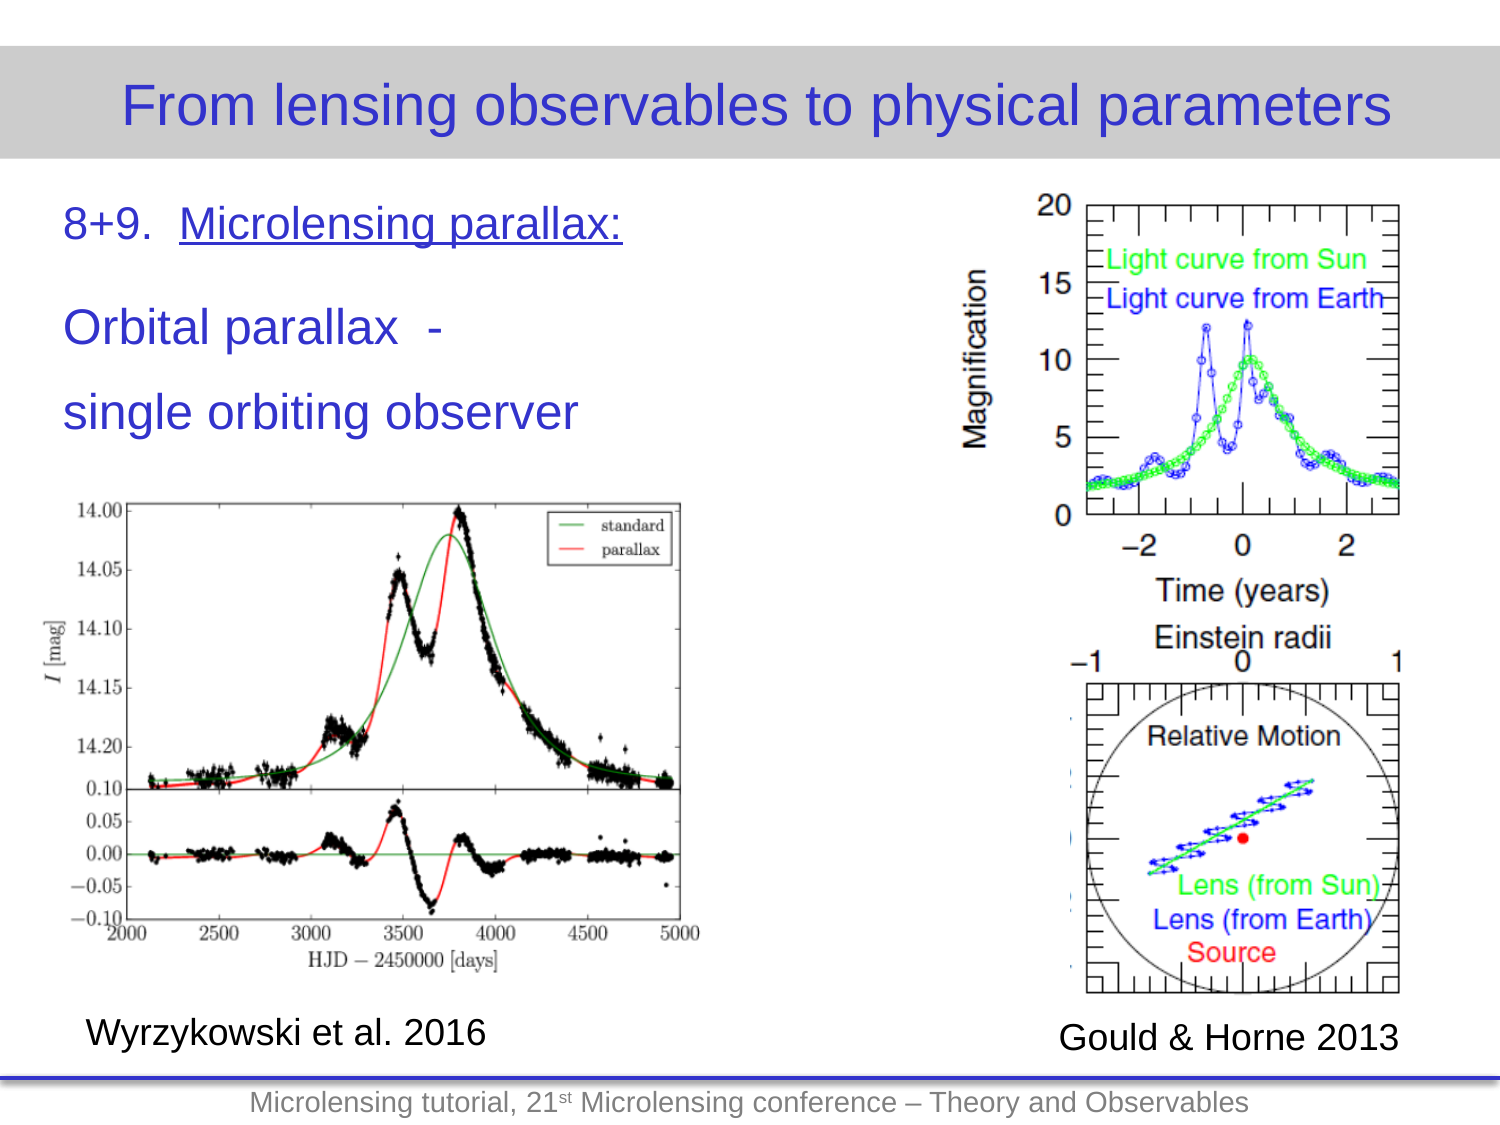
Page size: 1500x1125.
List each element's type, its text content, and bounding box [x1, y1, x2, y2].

picture [932, 175, 1402, 1006]
picture [29, 470, 717, 984]
text_box Orbital parallax - single orbiting observer [48, 286, 746, 447]
text_box Wyrzykowski et al. 2016 [70, 1000, 579, 1061]
text_box Gould & Horne 2013 [1043, 1005, 1500, 1066]
text_box From lensing observables to physical parameters [0, 45, 1500, 159]
